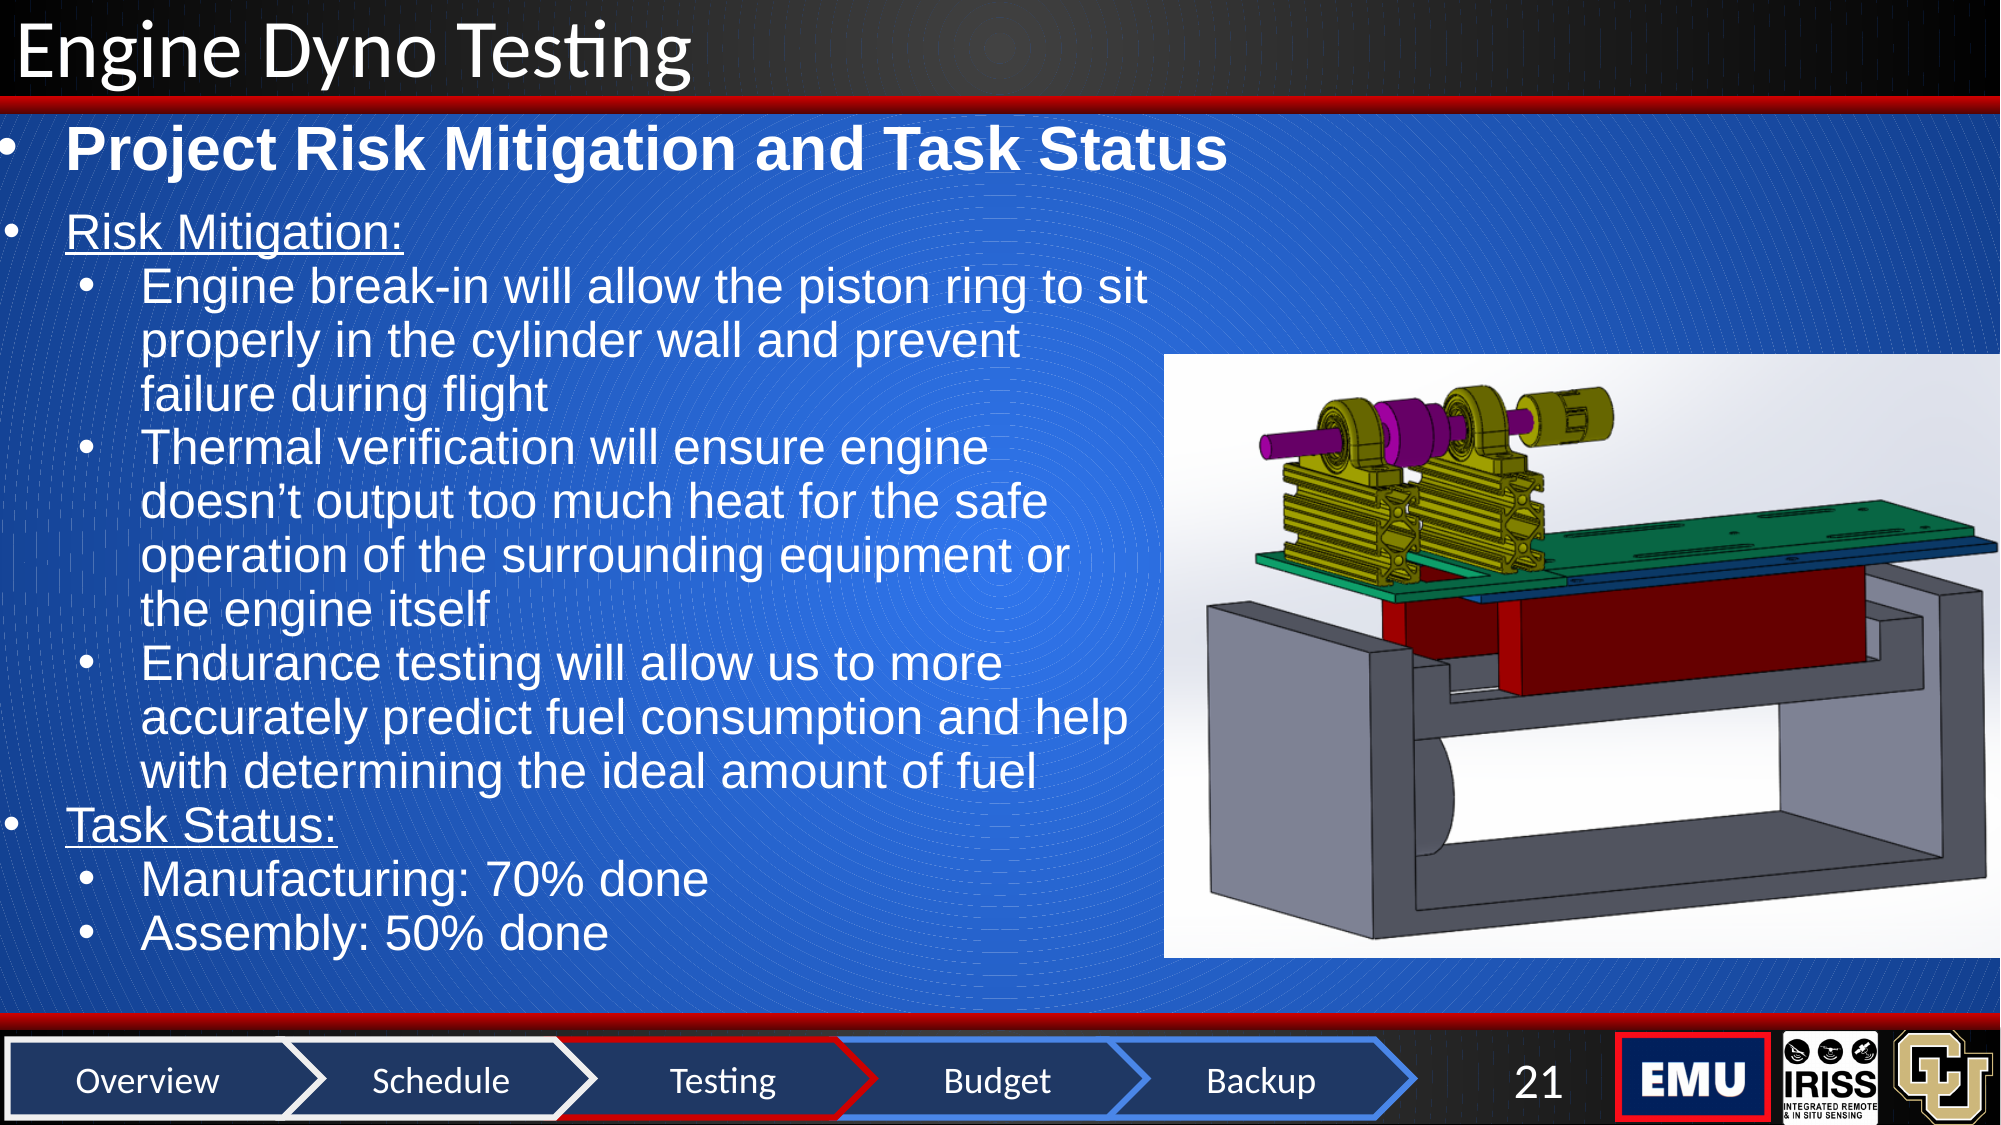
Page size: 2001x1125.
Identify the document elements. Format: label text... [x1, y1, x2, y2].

picture [1884, 1028, 2001, 1125]
picture [1782, 1030, 1879, 1125]
picture [1163, 353, 2000, 958]
text_box Project Risk Mitigation and Task Status [0, 101, 1487, 199]
list Risk Mitigation: Engine break-in will allow the piston ring to sit properly in the cylinder wall and prevent failure during flight Thermal verification will ensure engine doesn’t output too much heat for the safe operation of the surrounding equipment or the engine itself Endurance testing will allow us to more accurately predict fuel consumption and help with determining the ideal amount of fuel Task Status: Manufacturing: 70% done Assembly: 50% done [0, 199, 1165, 1114]
picture [1615, 1032, 1771, 1122]
title Engine Dyno Testing [0, 0, 1725, 114]
slide_number ‹#› [1452, 1048, 1579, 1109]
